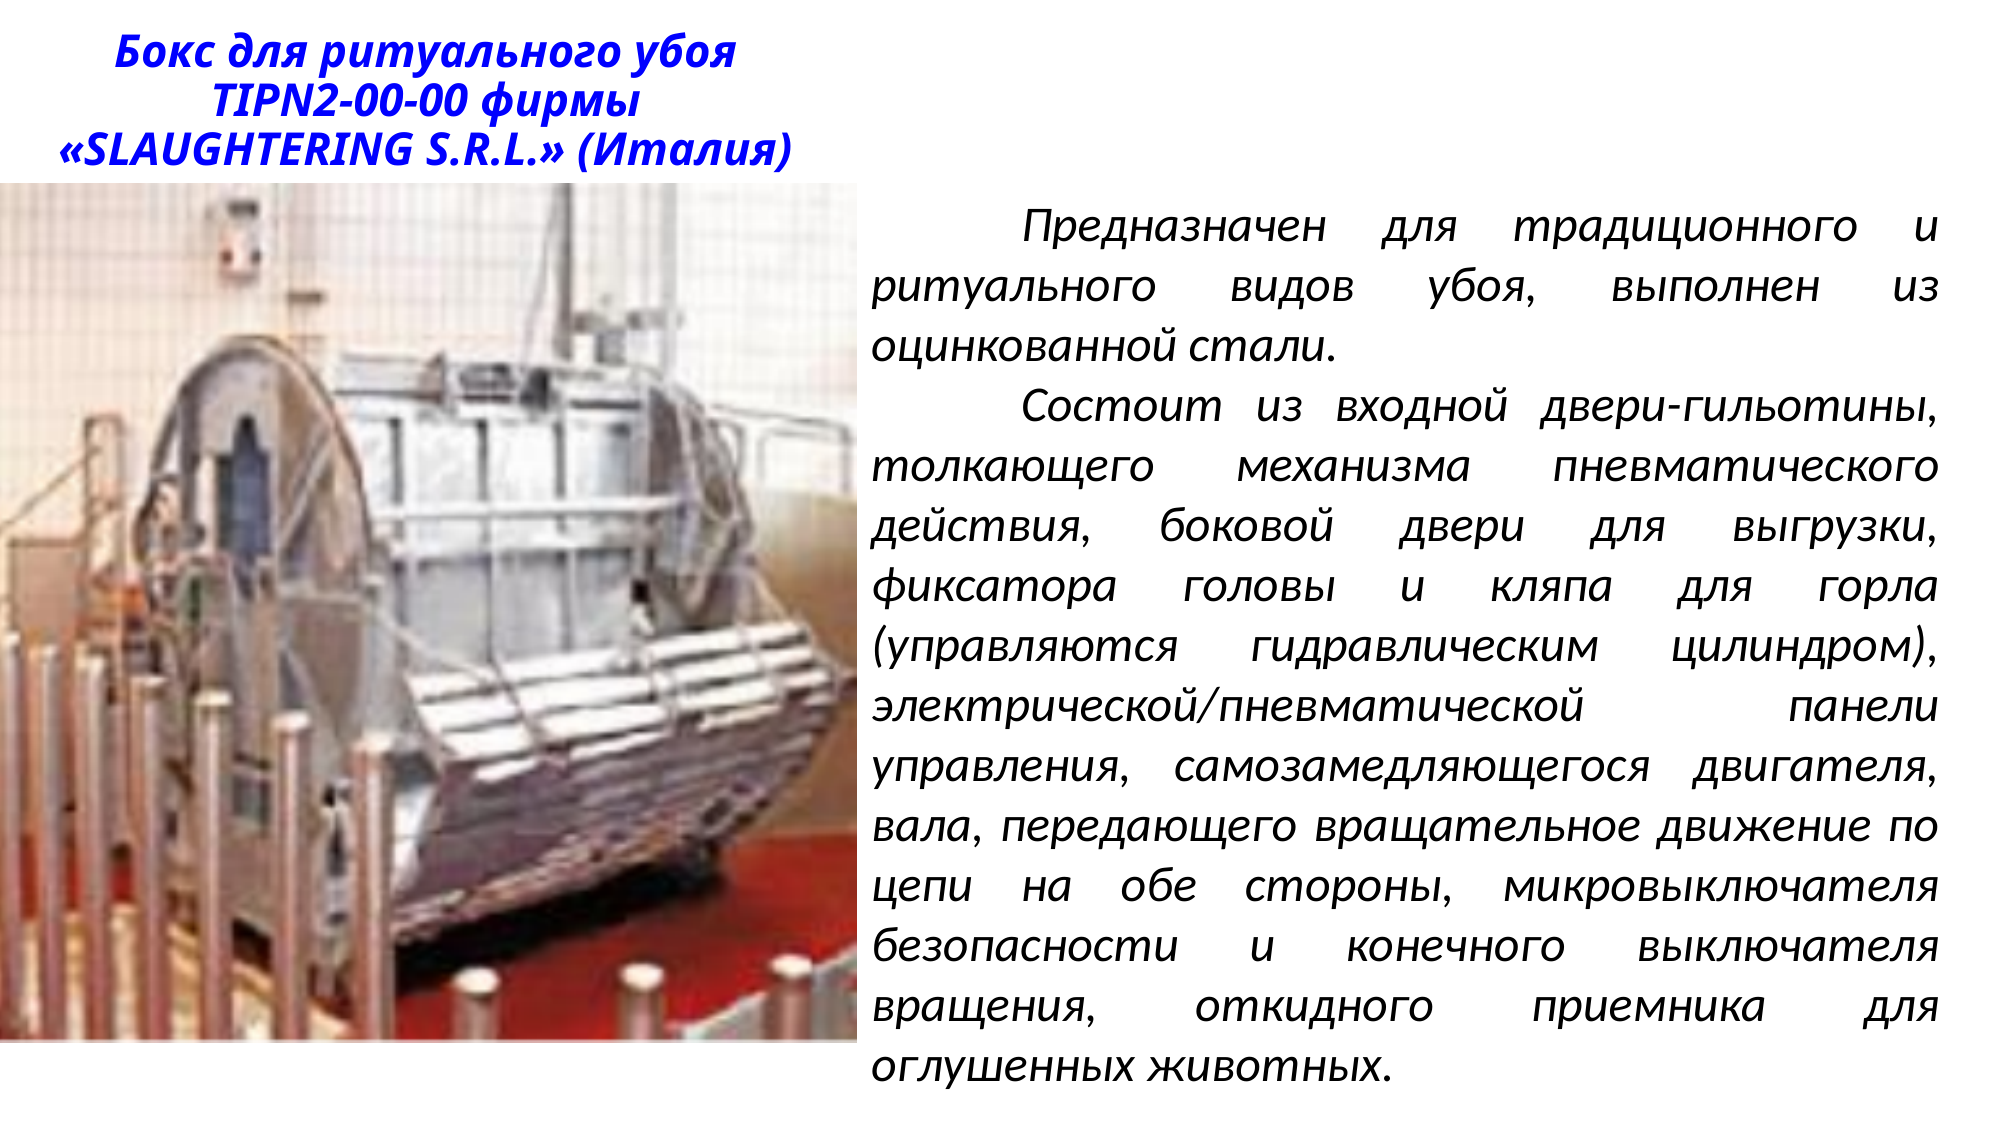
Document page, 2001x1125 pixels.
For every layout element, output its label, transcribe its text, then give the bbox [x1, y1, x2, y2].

text_box Предназначен для традиционного и ритуального видов убоя, выполнен из оцинкованной стали. Состоит из входной двери-гильотины, толкающего механизма пневматического действия, боковой двери для выгрузки, фиксатора головы и кляпа для горла (управляются гидравлическим цилиндром), электрической/пневматической панели управления, самозамедляющегося двигателя, вала, передающего вращательное движение по цепи на обе стороны, микровыключателя безопасности и конечного выключателя вращения, откидного приемника для оглушенных животных. [856, 183, 1955, 1099]
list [0, 183, 857, 1043]
title Бокс для ритуального убоя TIPN2-00-00 фирмы «SLAUGHTERING S.R.L.» (Италия) [22, 19, 830, 183]
